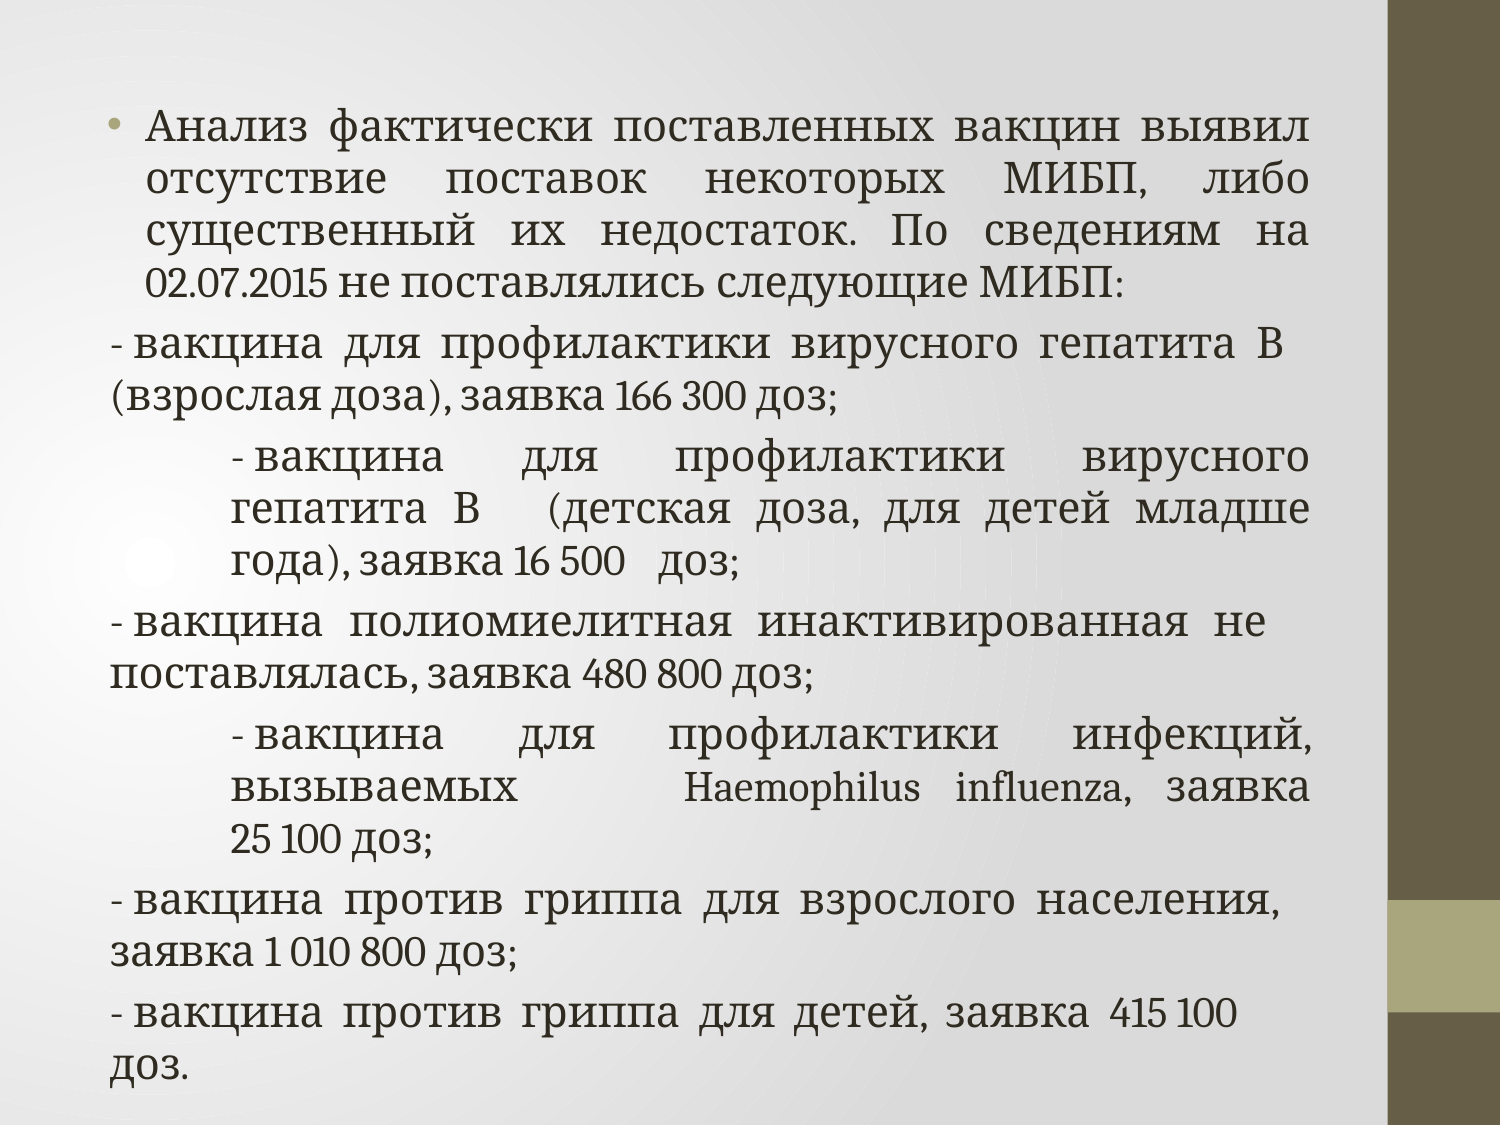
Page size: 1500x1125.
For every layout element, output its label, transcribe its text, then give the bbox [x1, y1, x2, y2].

list Анализ фактически поставленных вакцин выявил отсутствие поставок некоторых МИБП, либо существенный их недостаток. По сведениям на 02.07.2015 не поставлялись следующие МИБП: - вакцина для профилактики вирусного гепатита В (взрослая доза), заявка 166 300 доз; - вакцина для профилактики вирусного гепатита В (детская доза, для детей младше года), заявка 16 500 доз; - вакцина полиомиелитная инактивированная не поставлялась, заявка 480 800 доз; - вакцина для профилактики инфекций, вызываемых Haemophilus influenza, заявка 25 100 доз; - вакцина против гриппа для взрослого населения, заявка 1 010 800 доз; - вакцина против гриппа для детей, заявка 415 100 доз. [76, 90, 1327, 1109]
